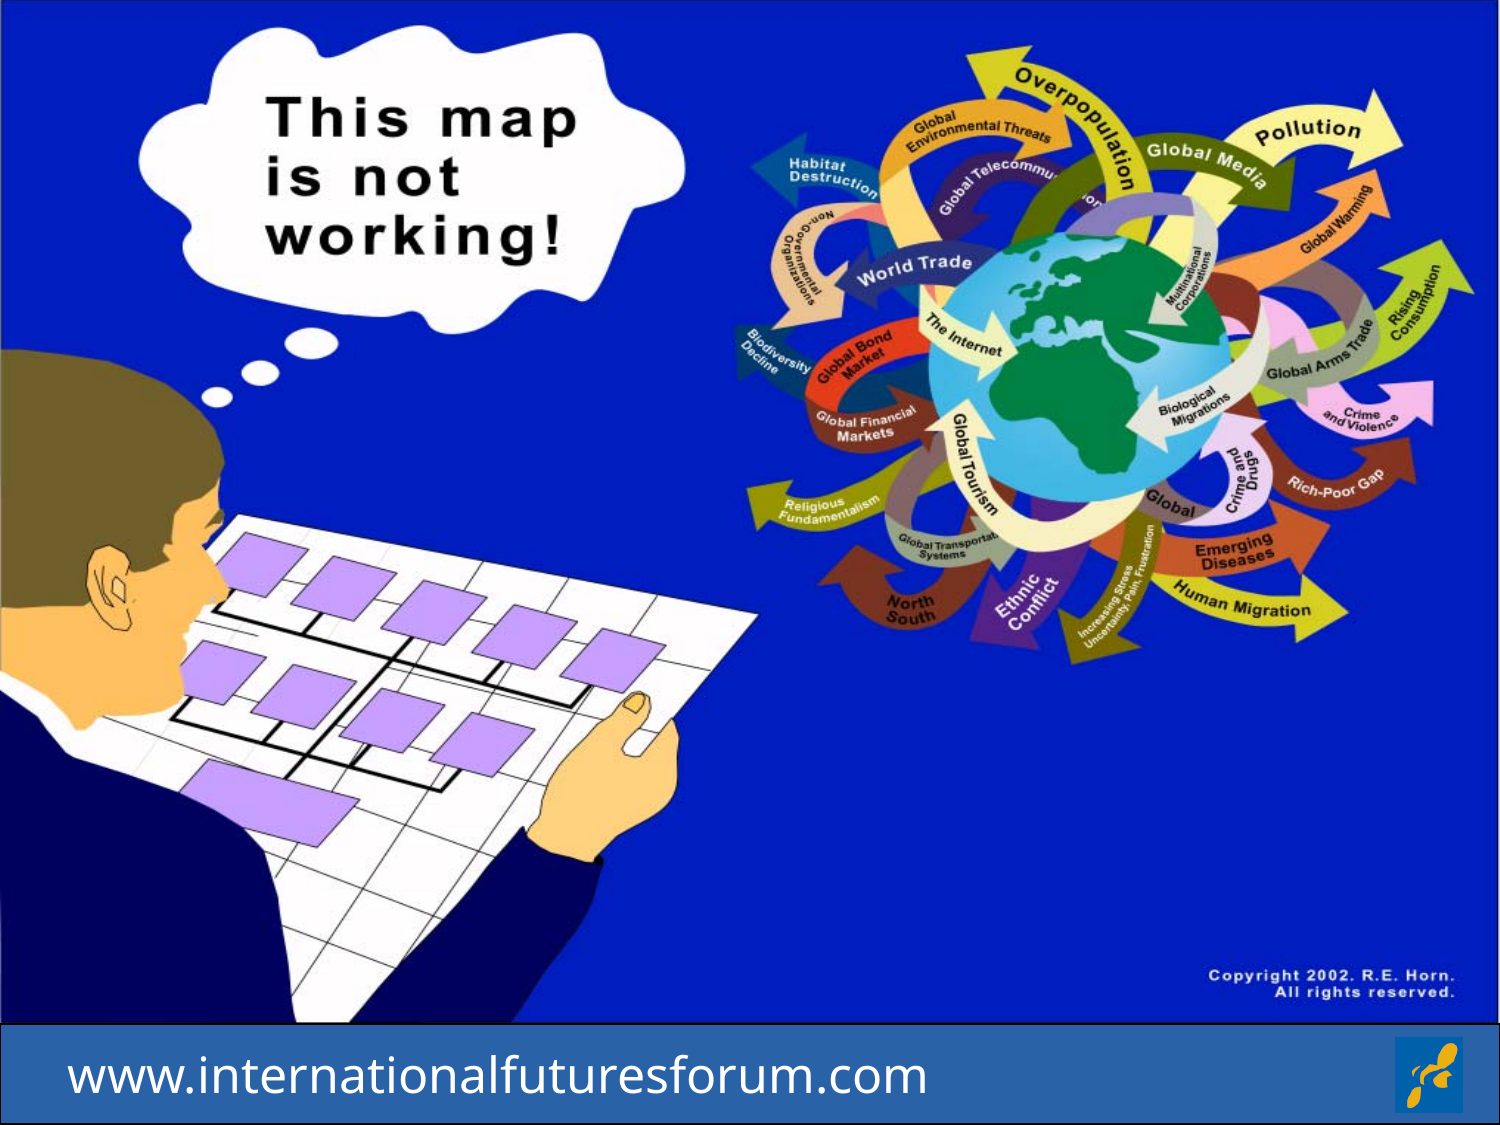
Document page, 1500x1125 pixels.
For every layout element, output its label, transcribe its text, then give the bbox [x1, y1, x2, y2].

text_box www.internationalfuturesforum.com [53, 1037, 975, 1112]
picture [1395, 1037, 1463, 1113]
text_box [0, 1035, 1500, 1125]
picture [0, 0, 1500, 1026]
